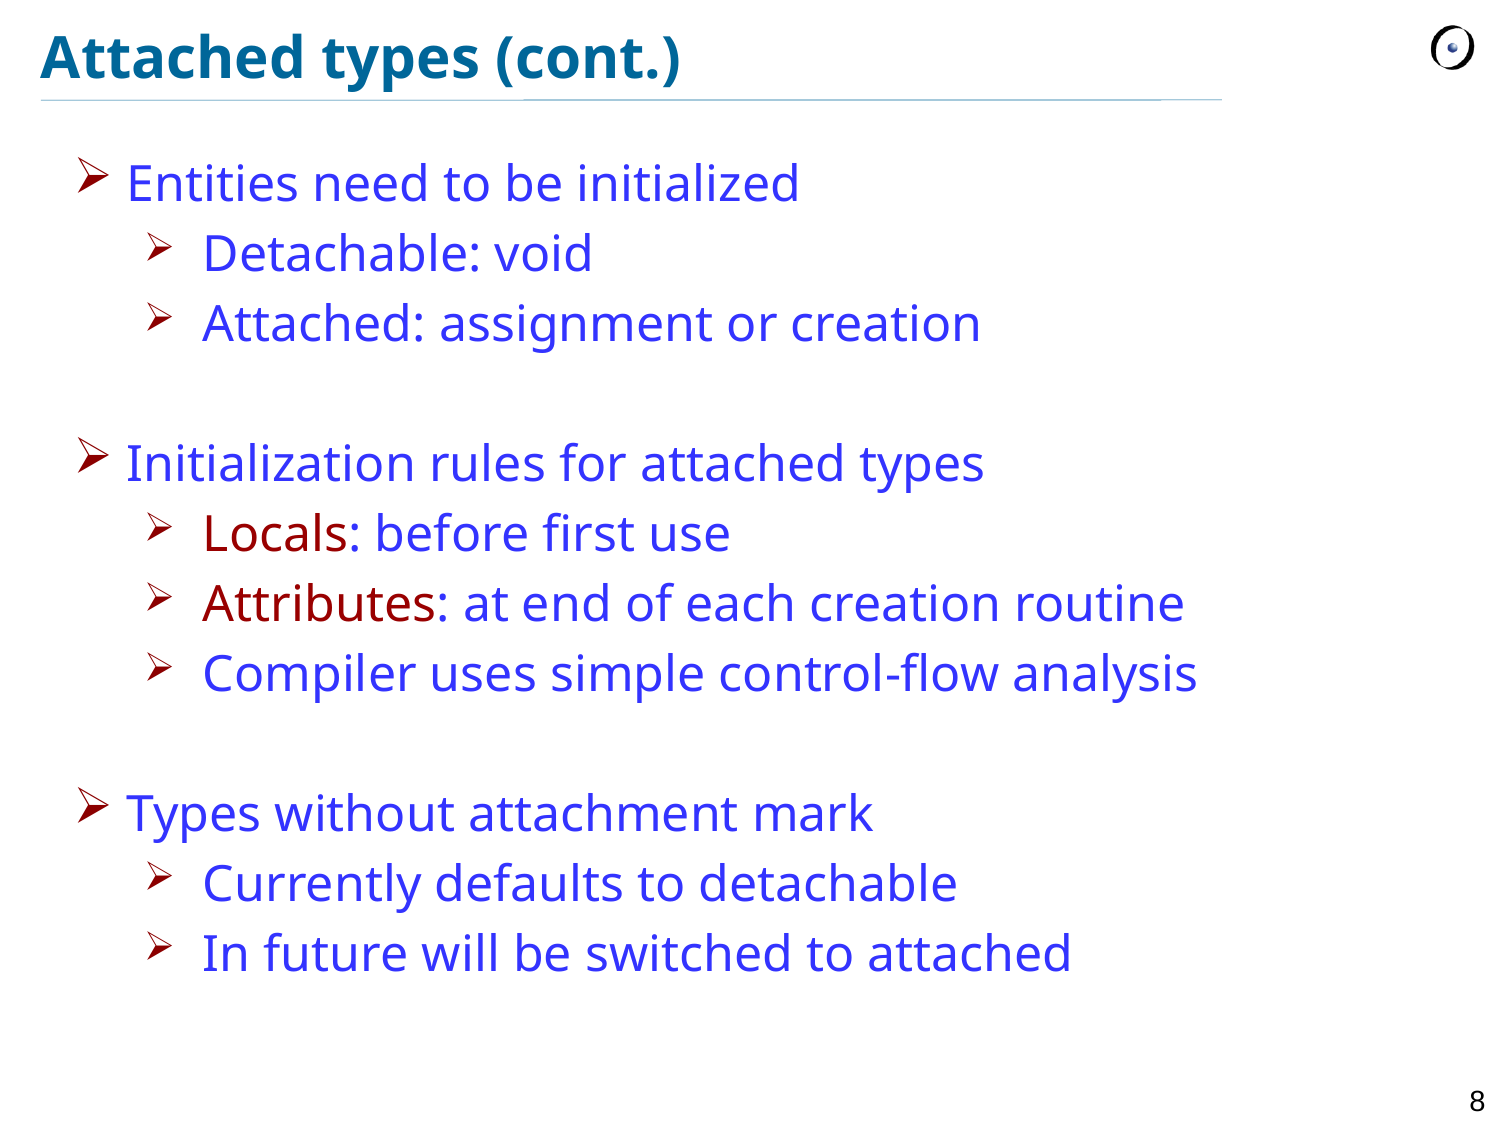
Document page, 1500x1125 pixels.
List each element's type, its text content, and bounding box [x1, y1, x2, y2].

picture [1429, 20, 1476, 72]
list Entities need to be initialized Detachable: void Attached: assignment or creation Initialization rules for attached types Locals: before first use Attributes: at end of each creation routine Compiler uses simple control-flow analysis Types without attachment mark Currently defaults to detachable In future will be switched to attached [40, 143, 1451, 1071]
title Attached types (cont.) [40, 18, 1344, 91]
